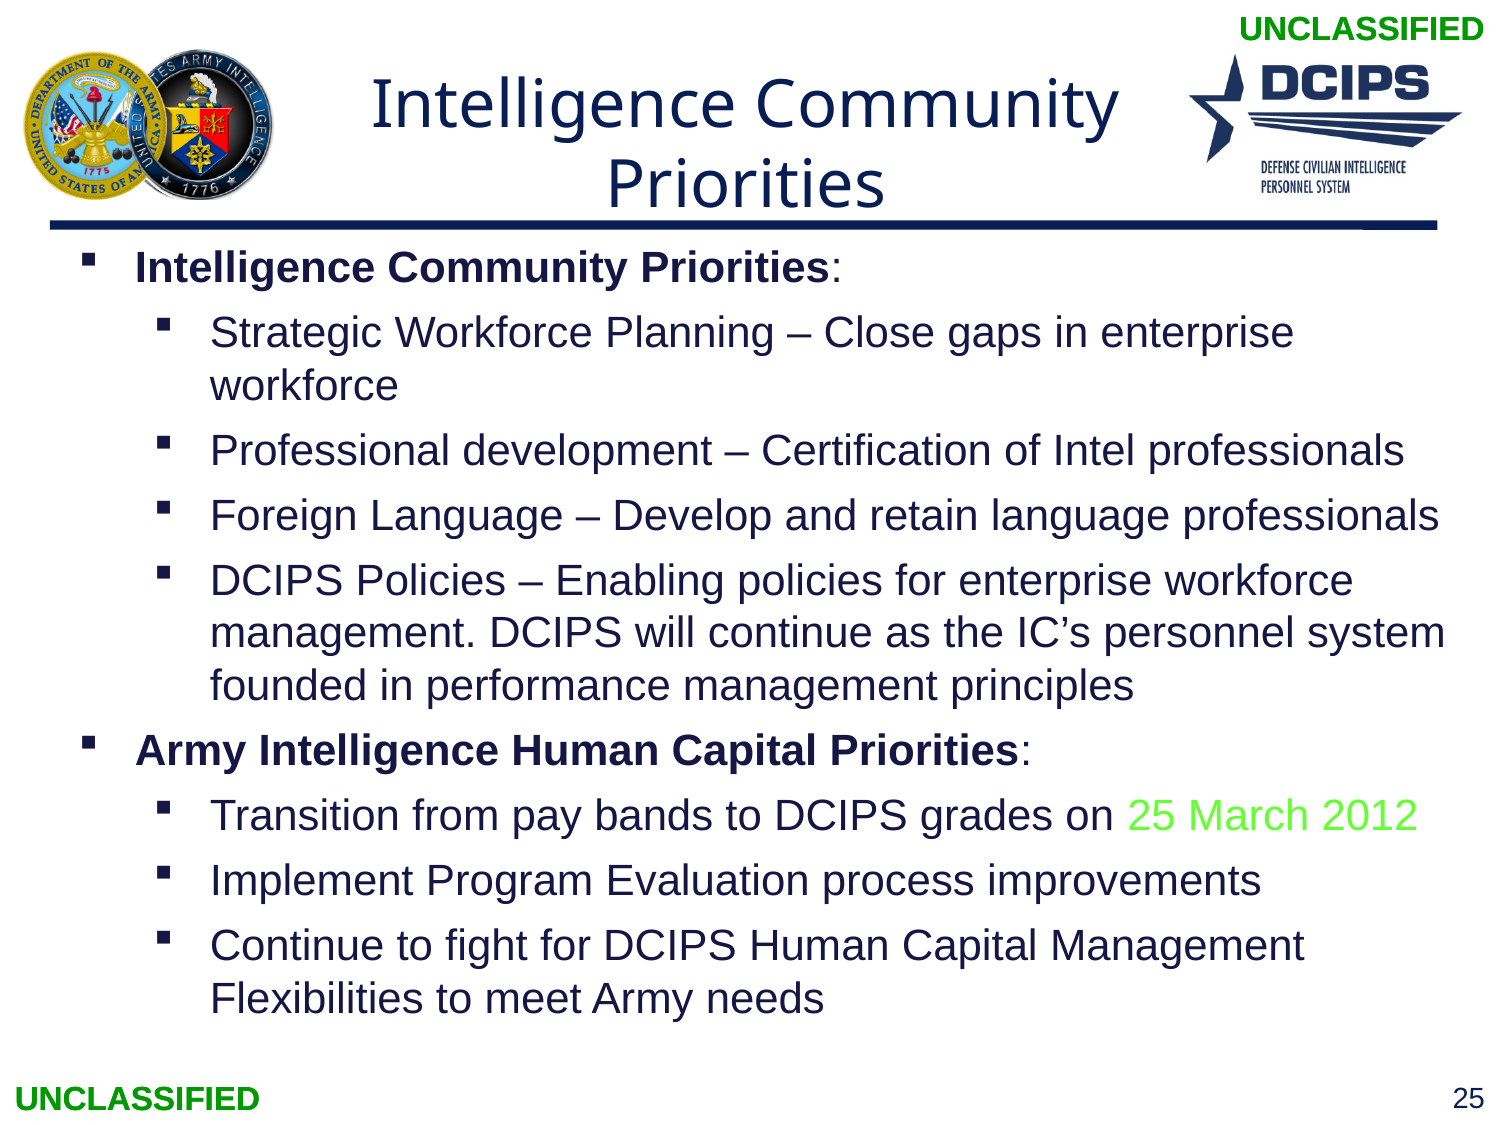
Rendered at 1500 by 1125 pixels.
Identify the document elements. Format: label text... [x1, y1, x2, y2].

title Intelligence Community Priorities [289, 49, 1203, 169]
text_box UNCLASSIFIED [1224, 0, 1500, 55]
slide_number 25 [1149, 1072, 1500, 1125]
text_box Intelligence Community Priorities: Strategic Workforce Planning – Close gaps in enterprise workforce Professional development – Certification of Intel professionals Foreign Language – Develop and retain language professionals DCIPS Policies – Enabling policies for enterprise workforce management. DCIPS will continue as the IC’s personnel system founded in performance management principles Army Intelligence Human Capital Priorities: Transition from pay bands to DCIPS grades on 25 March 2012 Implement Program Evaluation process improvements Continue to fight for DCIPS Human Capital Management Flexibilities to meet Army needs [0, 169, 1479, 1030]
picture [1162, 37, 1500, 213]
picture [23, 49, 275, 169]
text_box UNCLASSIFIED [0, 1069, 276, 1125]
